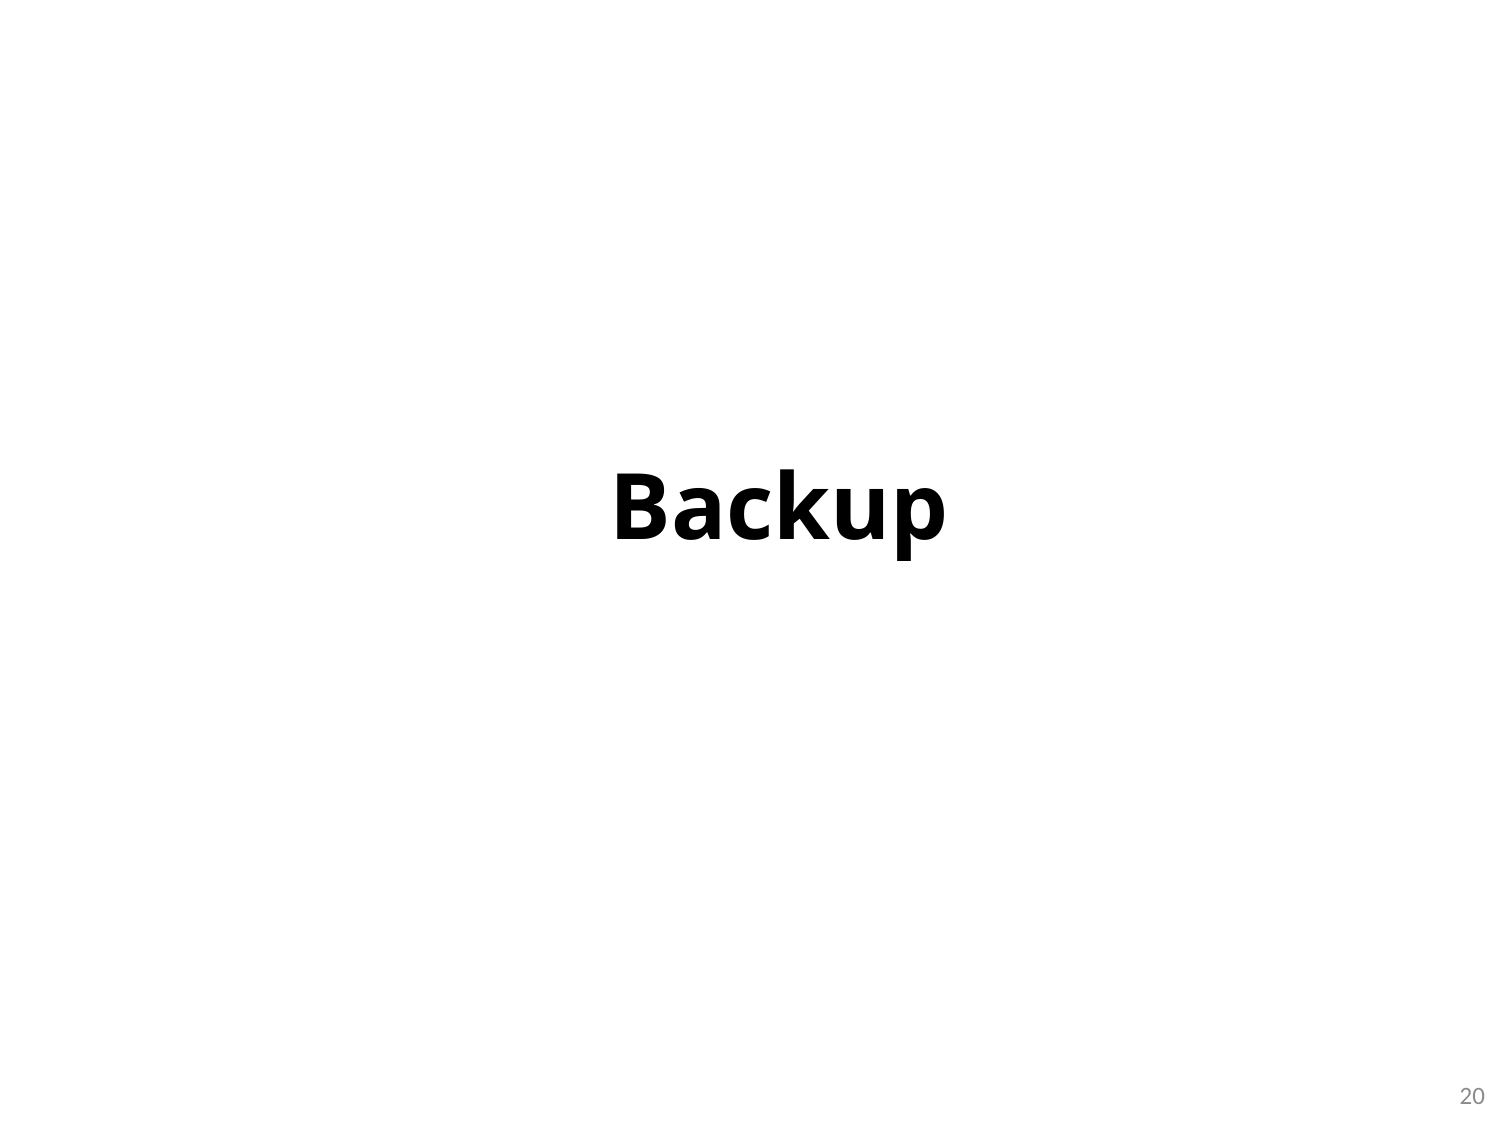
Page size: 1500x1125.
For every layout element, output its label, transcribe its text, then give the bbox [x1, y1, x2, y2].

title Backup [594, 401, 1054, 619]
slide_number 20 [1162, 1065, 1500, 1125]
